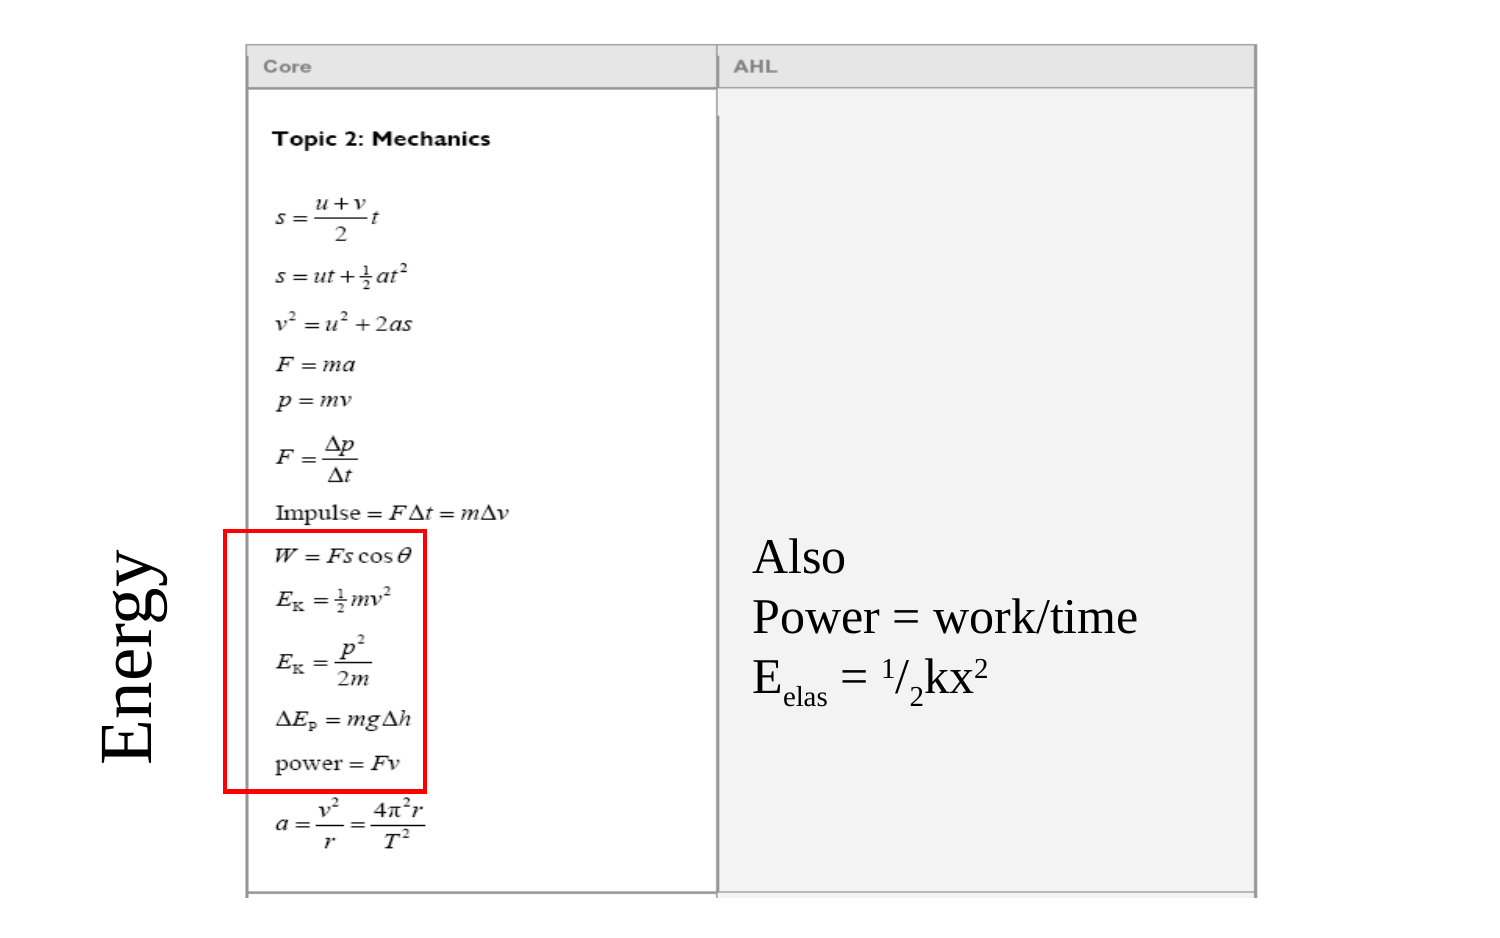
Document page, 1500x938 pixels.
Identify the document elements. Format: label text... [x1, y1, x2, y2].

text_box Energy [69, 535, 174, 780]
picture [241, 39, 1259, 899]
text_box [225, 531, 236, 792]
